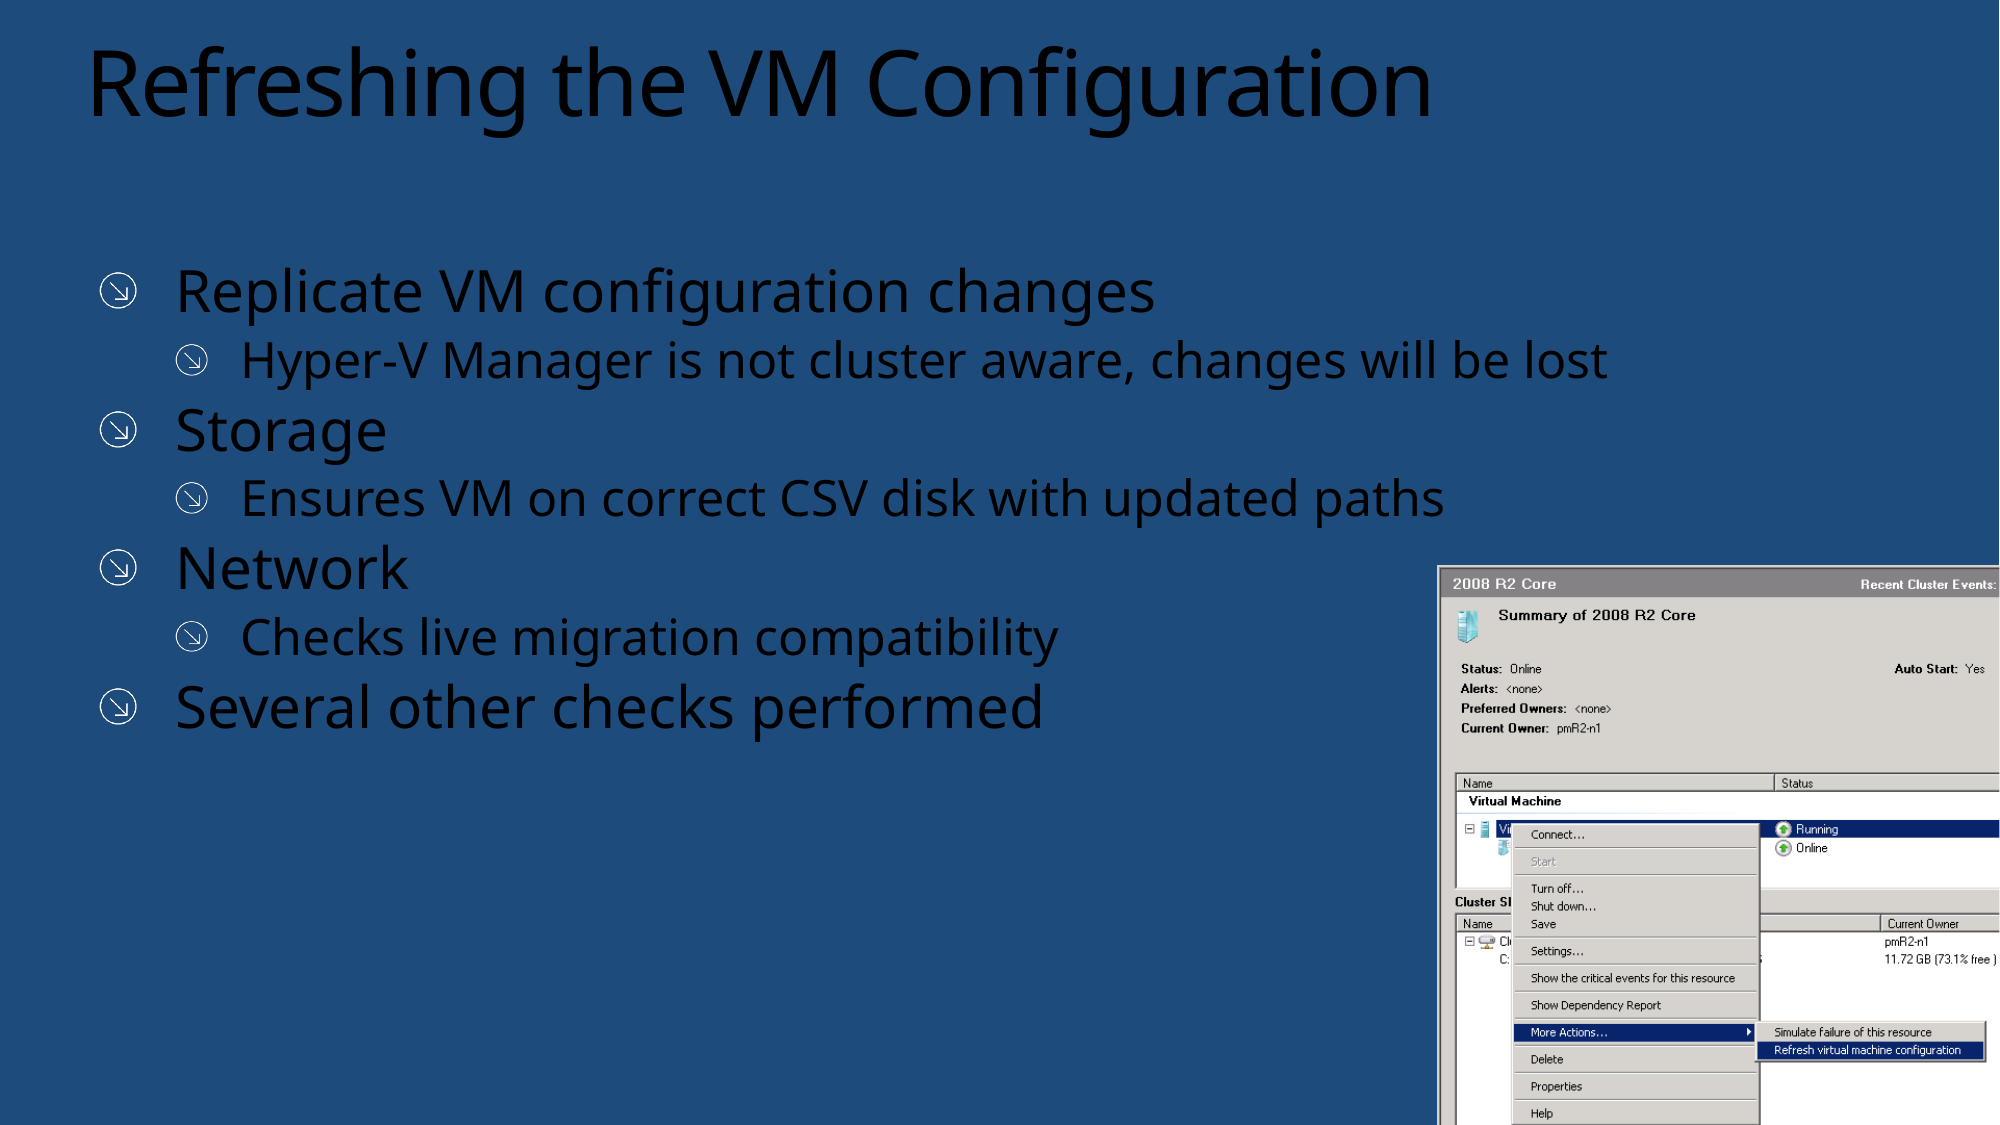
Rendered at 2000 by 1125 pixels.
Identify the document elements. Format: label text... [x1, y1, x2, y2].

picture [99, 271, 137, 309]
picture [175, 481, 208, 514]
title Refreshing the VM Configuration [85, 37, 1914, 138]
picture [1436, 565, 2000, 1125]
picture [175, 620, 208, 652]
picture [99, 410, 137, 448]
picture [99, 548, 137, 586]
picture [99, 687, 137, 725]
list Replicate VM configuration changes Hyper-V Manager is not cluster aware, changes will be lost Storage Ensures VM on correct CSV disk with updated paths Network Checks live migration compatibility Several other checks performed [99, 262, 1700, 1075]
picture [175, 343, 208, 376]
